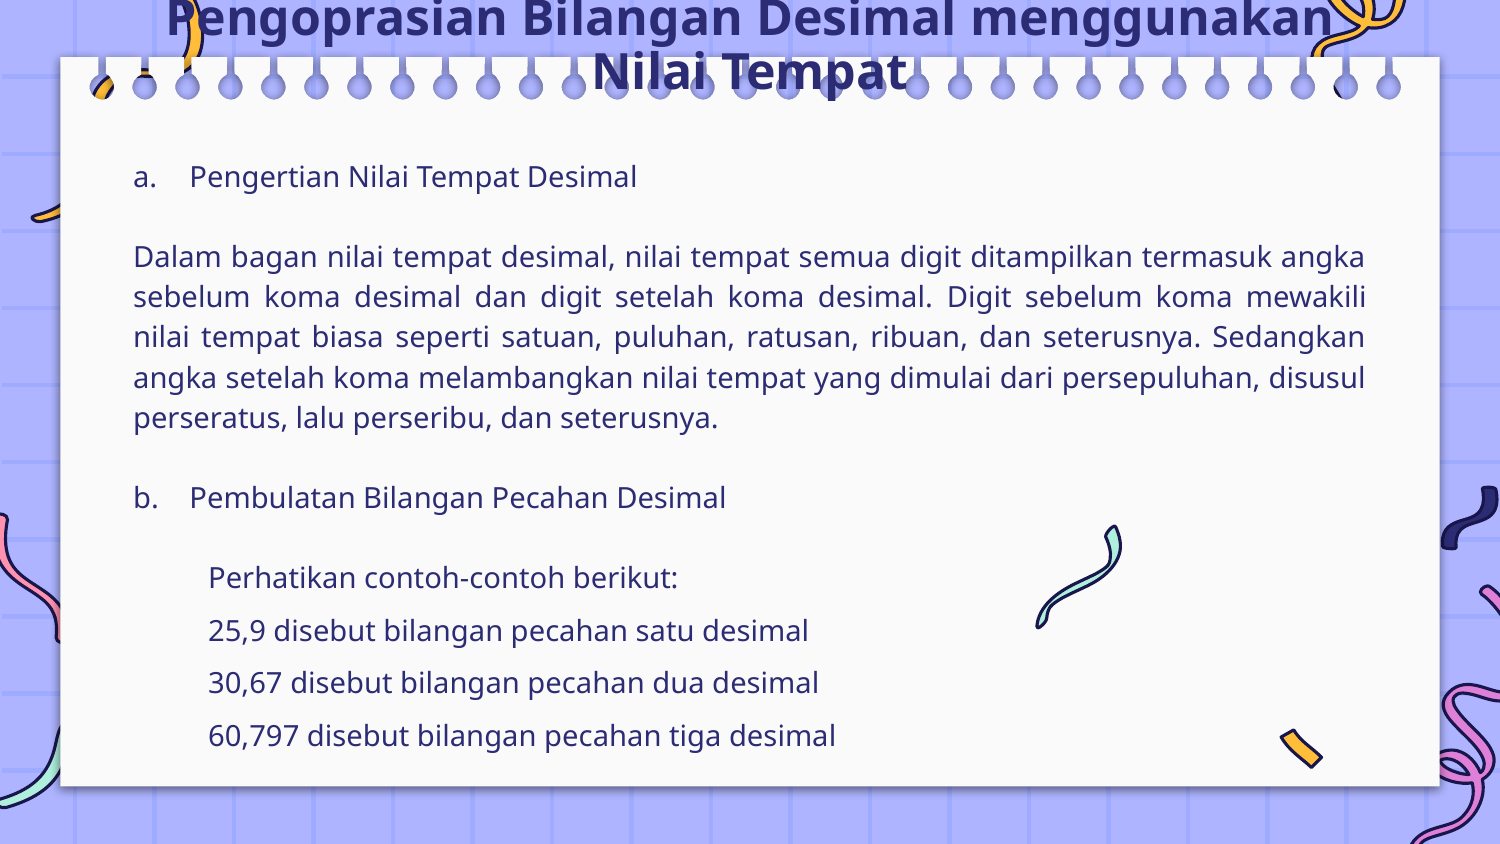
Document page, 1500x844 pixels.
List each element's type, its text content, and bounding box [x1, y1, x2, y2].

text_box [1036, 526, 1121, 628]
title Pengoprasian Bilangan Desimal menggunakan Nilai Tempat [118, 0, 1382, 87]
text_box [1281, 729, 1322, 768]
list Pengertian Nilai Tempat Desimal Dalam bagan nilai tempat desimal, nilai tempat semua digit ditampilkan termasuk angka sebelum koma desimal dan digit setelah koma desimal. Digit sebelum koma mewakili nilai tempat biasa seperti satuan, puluhan, ratusan, ribuan, dan seterusnya. Sedangkan angka setelah koma melambangkan nilai tempat yang dimulai dari persepuluhan, disusul perseratus, lalu perseribu, dan seterusnya. Pembulatan Bilangan Pecahan Desimal Perhatikan contoh-contoh berikut: 25,9 disebut bilangan pecahan satu desimal 30,67 disebut bilangan pecahan dua desimal 60,797 disebut bilangan pecahan tiga desimal [118, 137, 1382, 796]
